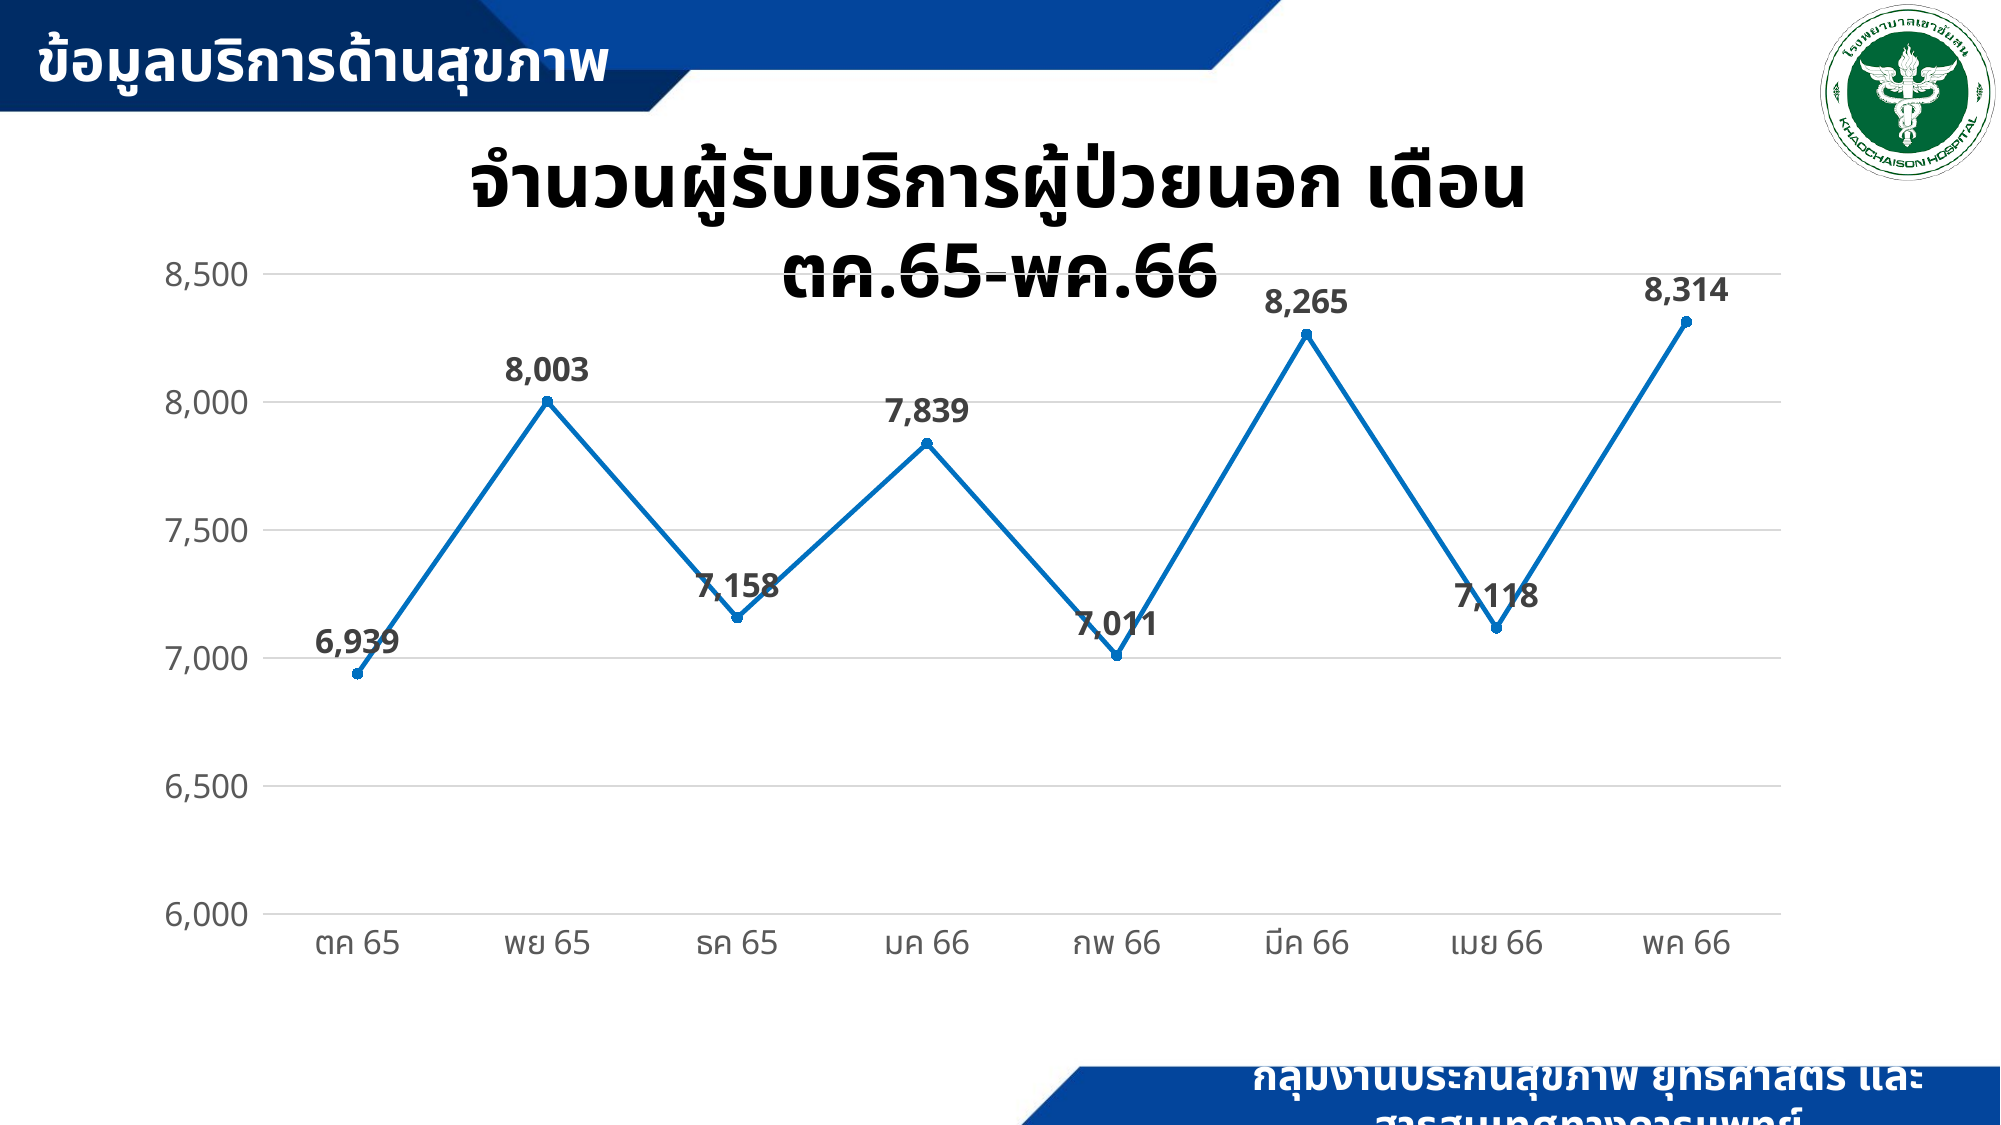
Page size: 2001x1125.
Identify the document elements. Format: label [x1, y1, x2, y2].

chart [122, 237, 1816, 979]
picture [0, 0, 2000, 1125]
